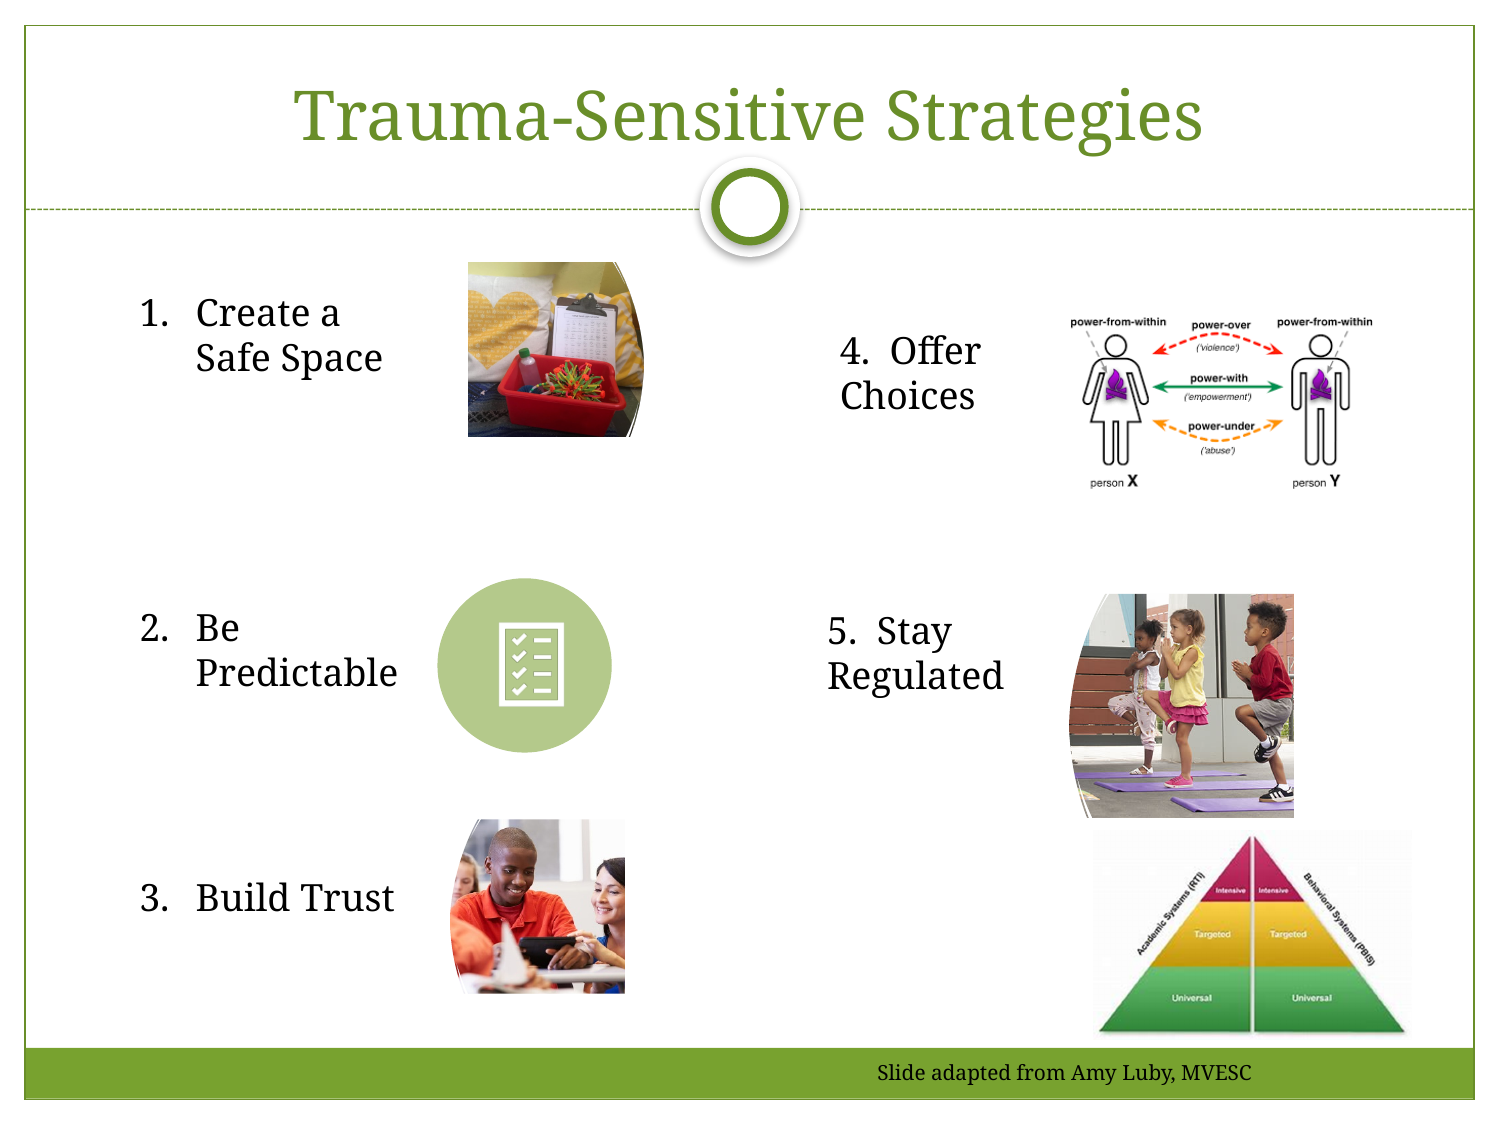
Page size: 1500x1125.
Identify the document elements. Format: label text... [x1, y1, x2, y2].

picture [1093, 830, 1412, 1041]
picture [1070, 315, 1373, 490]
picture [449, 819, 626, 994]
picture [1068, 593, 1295, 819]
text_box Create a Safe Space Be Predictable Build Trust [124, 281, 426, 1125]
text_box 4. Offer Choices [824, 319, 1064, 425]
title Trauma-Sensitive Strategies [49, 37, 1450, 162]
picture [481, 614, 583, 717]
text_box 5. Stay Regulated [812, 599, 1050, 705]
text_box Slide adapted from Amy Luby, MVESC [862, 1052, 1325, 1093]
text_box [437, 578, 612, 753]
picture [467, 262, 644, 437]
